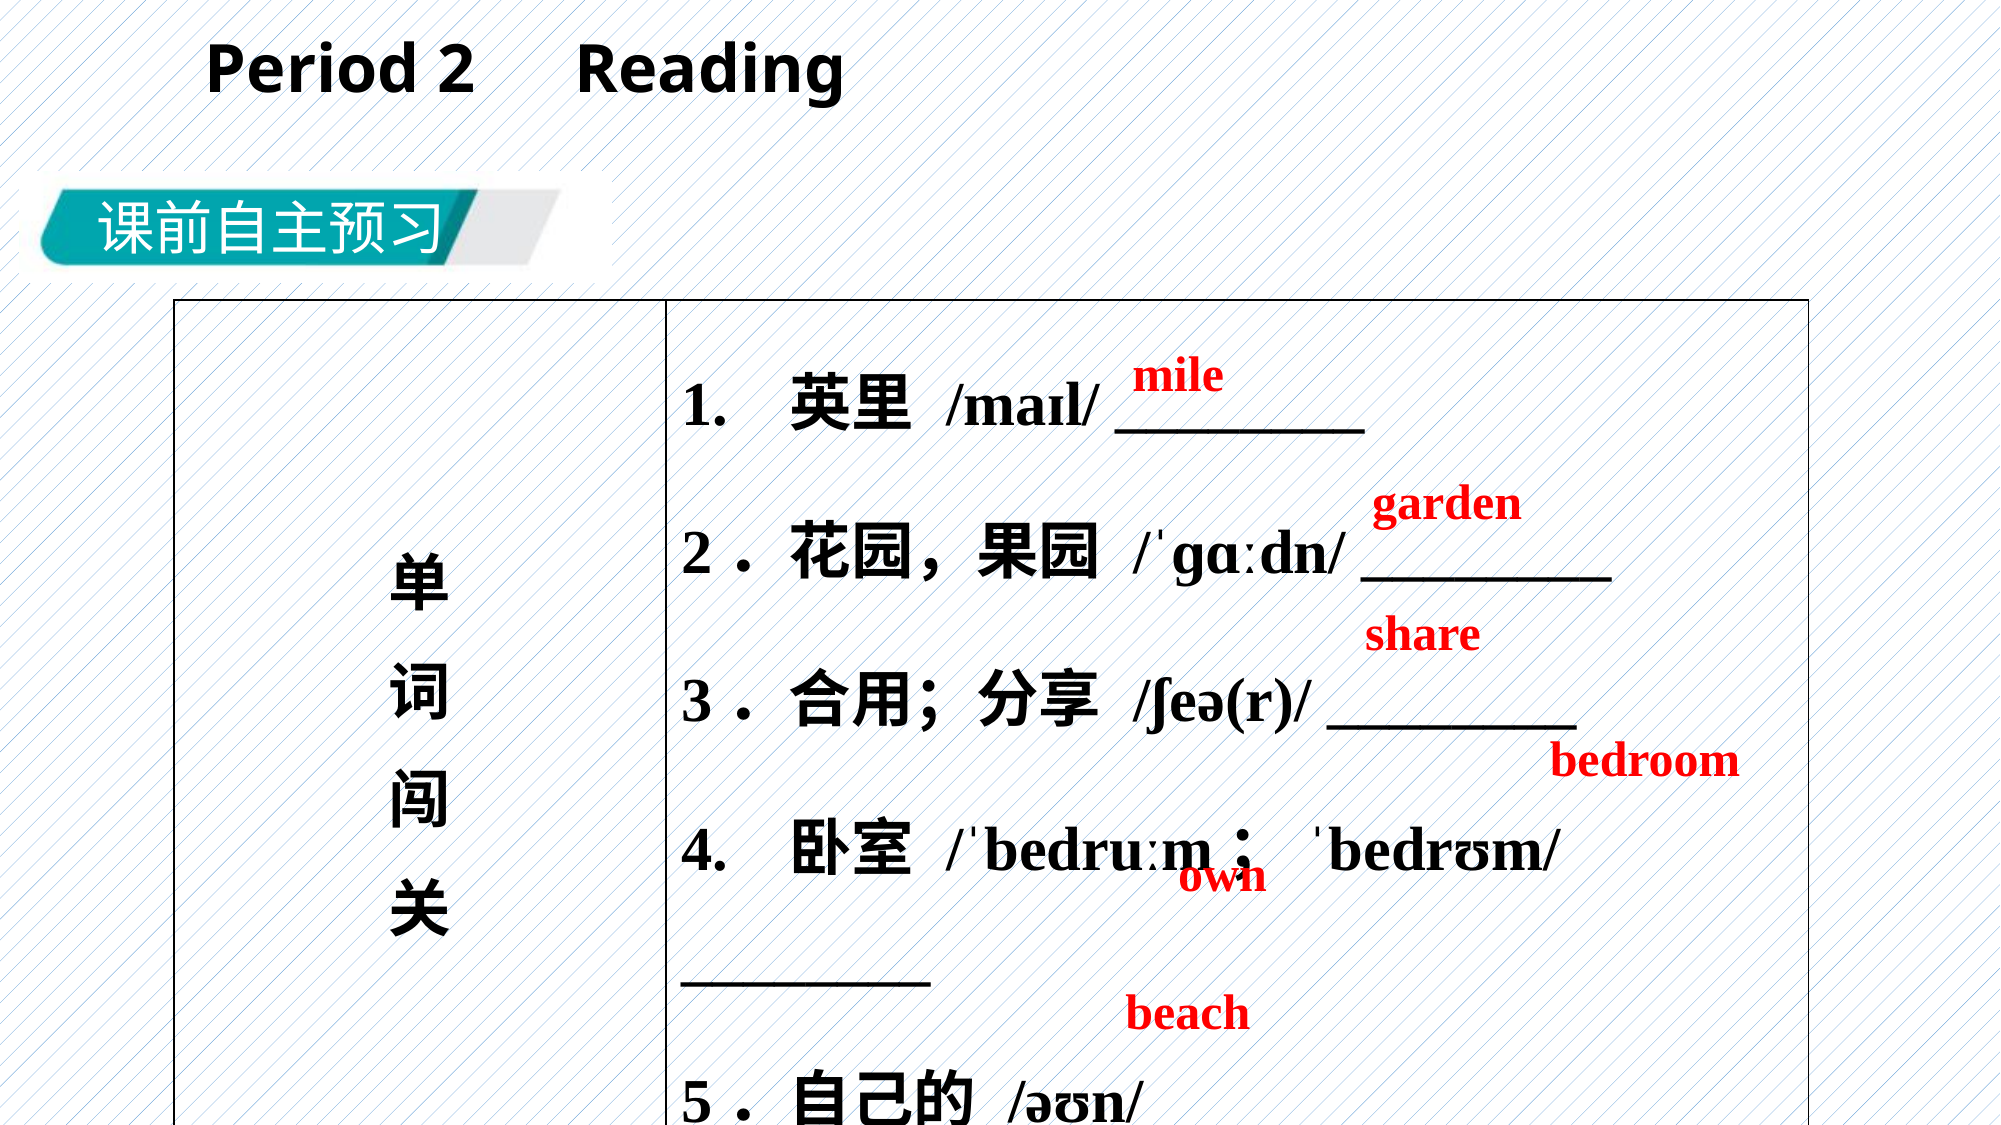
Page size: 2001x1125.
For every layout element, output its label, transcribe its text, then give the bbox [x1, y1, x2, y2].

text_box [654, 477, 915, 537]
text_box Period 2 Reading [190, 18, 862, 114]
text_box bedroom [1534, 718, 1756, 794]
table_header 单 词 闯 关 [175, 301, 665, 1125]
text_box garden [1357, 462, 1599, 538]
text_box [19, 171, 612, 283]
table_header 1. 英里 /maɪl/ ________ 2．花园，果园 /ˈɡɑːdn/ ________ 3．合用；分享 /ʃeə(r)/ ________ 4. 卧室 /ˈbedruːm；ˈbedrʊm/ ________ 5．自己的 /əʊn/ ________ 6．海滩 /biːtʃ/ ________ [667, 301, 1808, 1125]
text_box own [1163, 834, 1282, 909]
text_box mile [1104, 333, 1240, 409]
text_box beach [1110, 972, 1266, 1048]
text_box share [1350, 592, 1496, 668]
